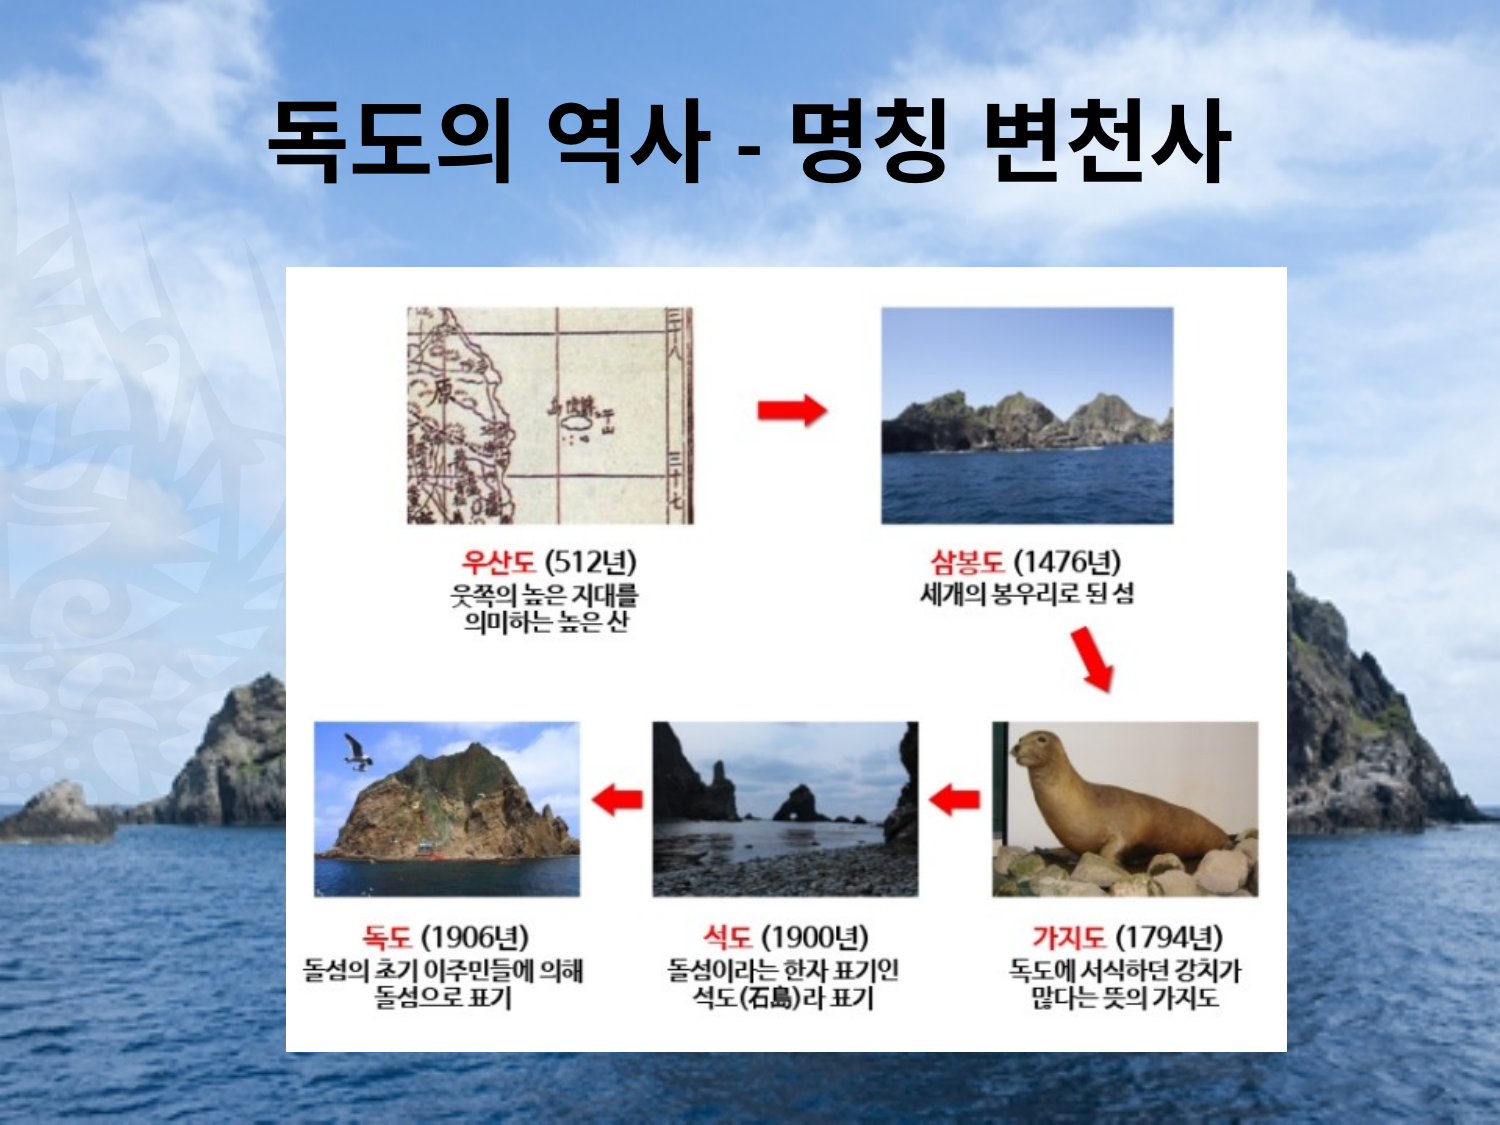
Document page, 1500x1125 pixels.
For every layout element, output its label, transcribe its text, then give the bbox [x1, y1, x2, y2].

title 독도의 역사-명칭 변천사 [75, 45, 1425, 233]
picture [0, 0, 1500, 1125]
